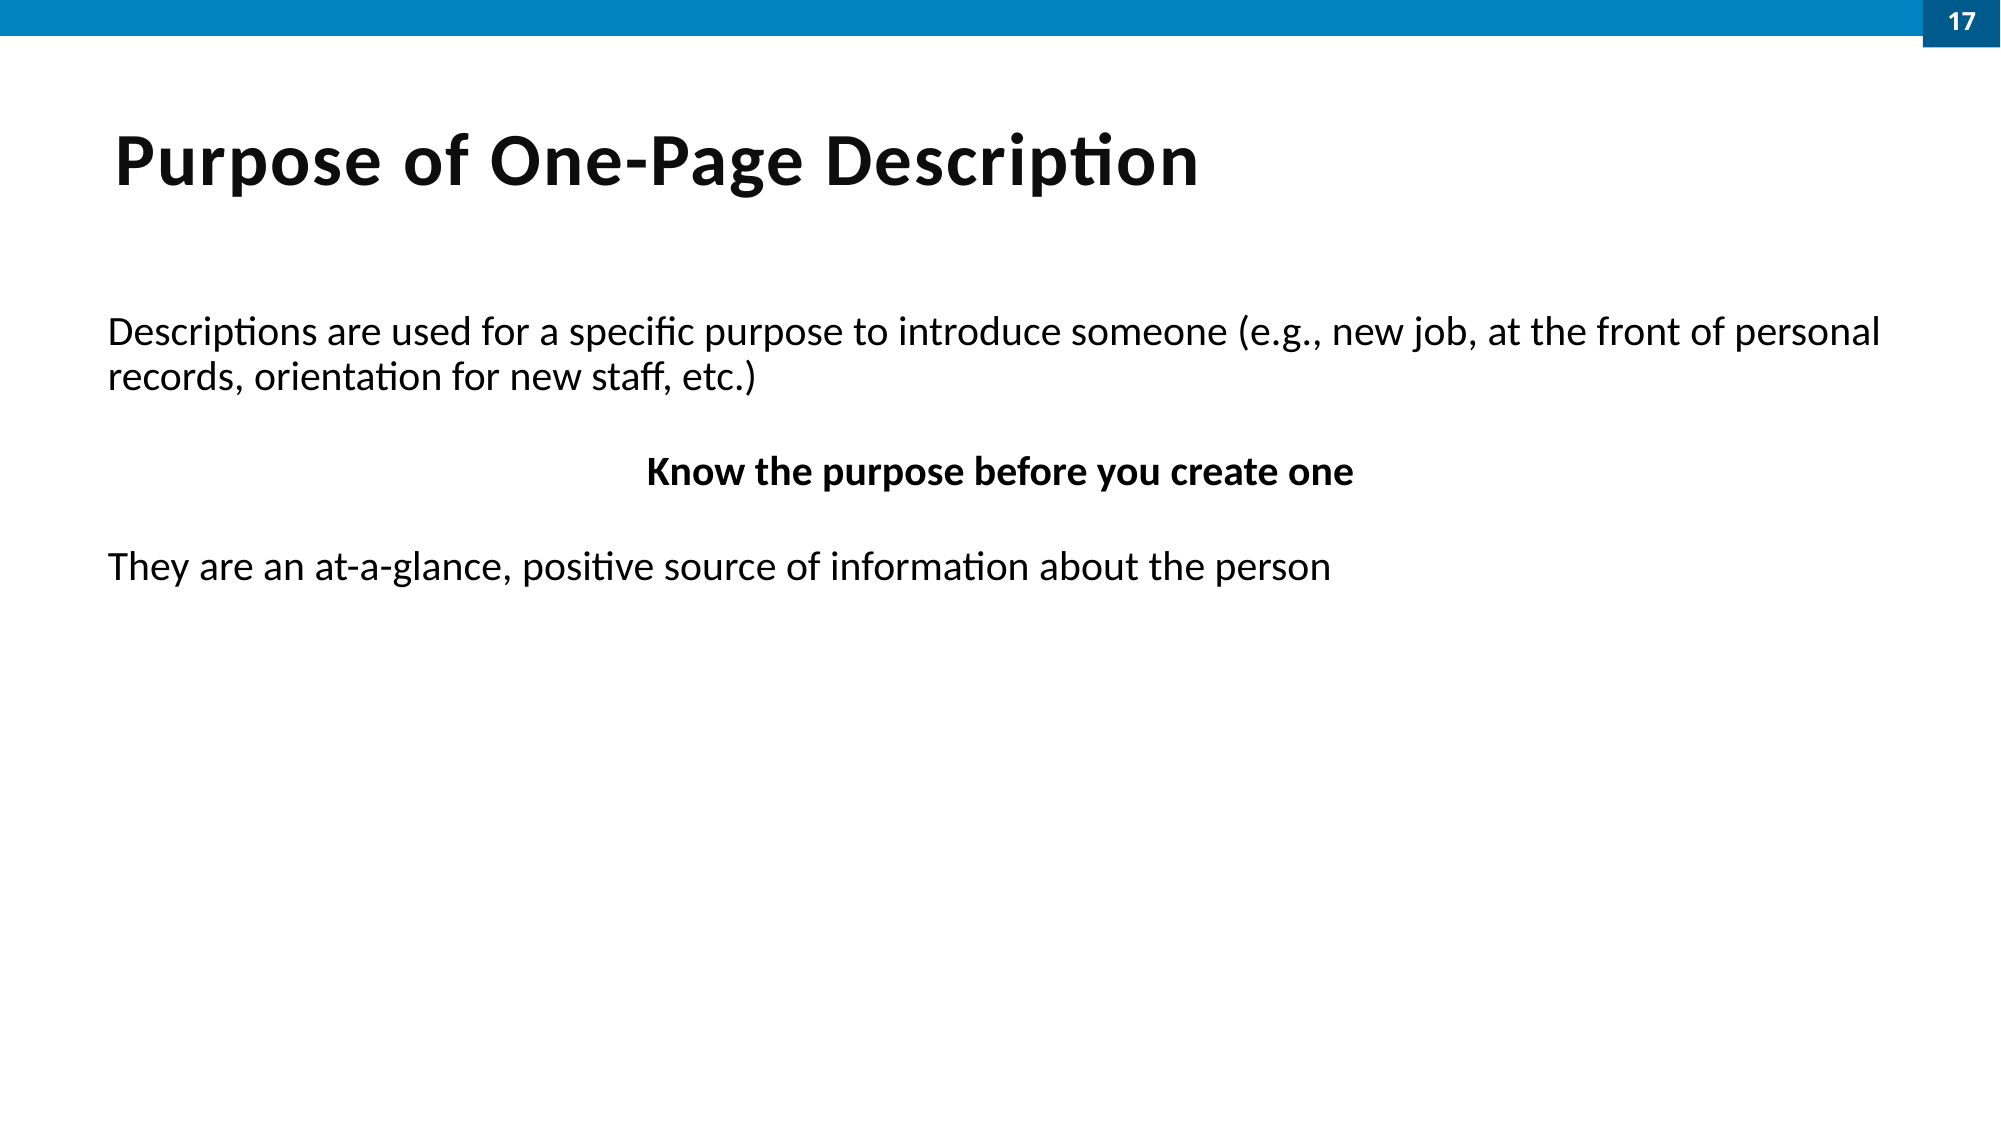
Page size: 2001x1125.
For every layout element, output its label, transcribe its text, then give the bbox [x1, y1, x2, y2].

slide_number 17 [1922, 0, 2000, 48]
title Purpose of One-Page Description [100, 39, 1902, 288]
list Descriptions are used for a specific purpose to introduce someone (e.g., new job, at the front of personal records, orientation for new staff, etc.) Know the purpose before you create one They are an at-a-glance, positive source of information about the person [100, 302, 1902, 940]
